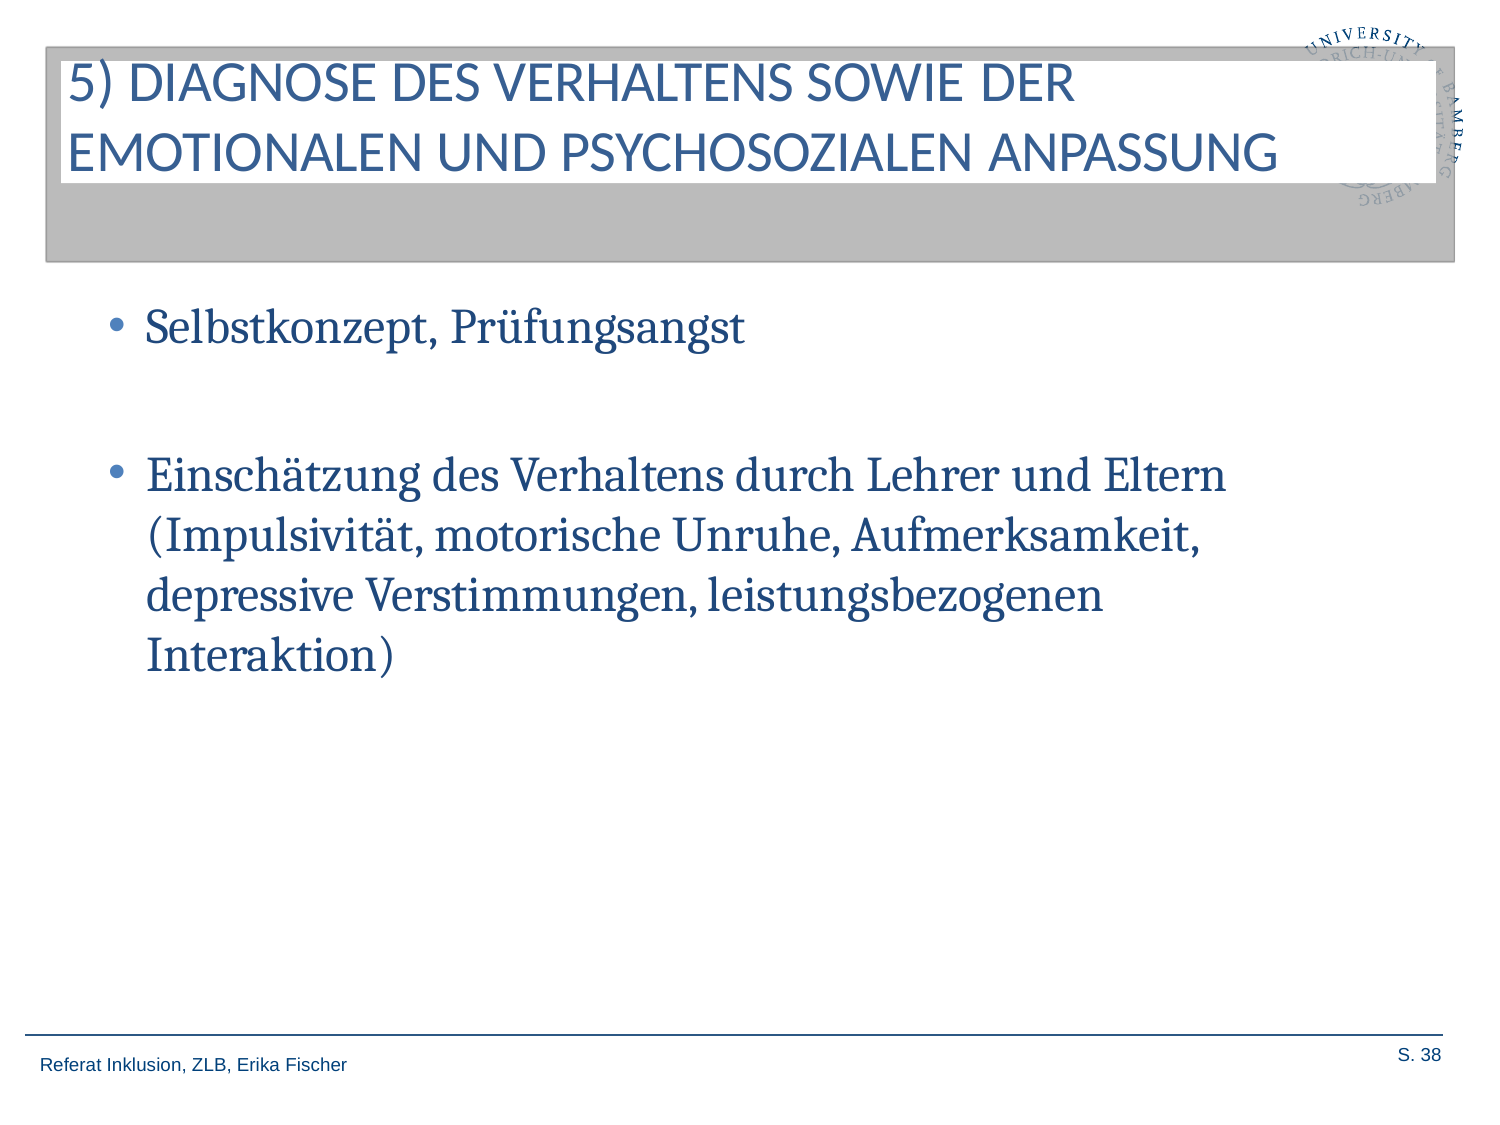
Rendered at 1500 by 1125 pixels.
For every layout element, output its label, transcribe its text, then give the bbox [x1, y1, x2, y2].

text_box 5) DIAGNOSE DES VERHALTENS SOWIE DER EMOTIONALEN UND PSYCHOSOZIALEN ANPASSUNG [61, 61, 1436, 184]
text_box [44, 45, 1456, 264]
text_box Selbstkonzept, Prüfungsangst Einschätzung des Verhaltens durch Lehrer und Eltern (Impulsivität, motorische Unruhe, Aufmerksamkeit, depressive Verstimmungen, leistungsbezogenen Interaktion) [106, 291, 1286, 682]
